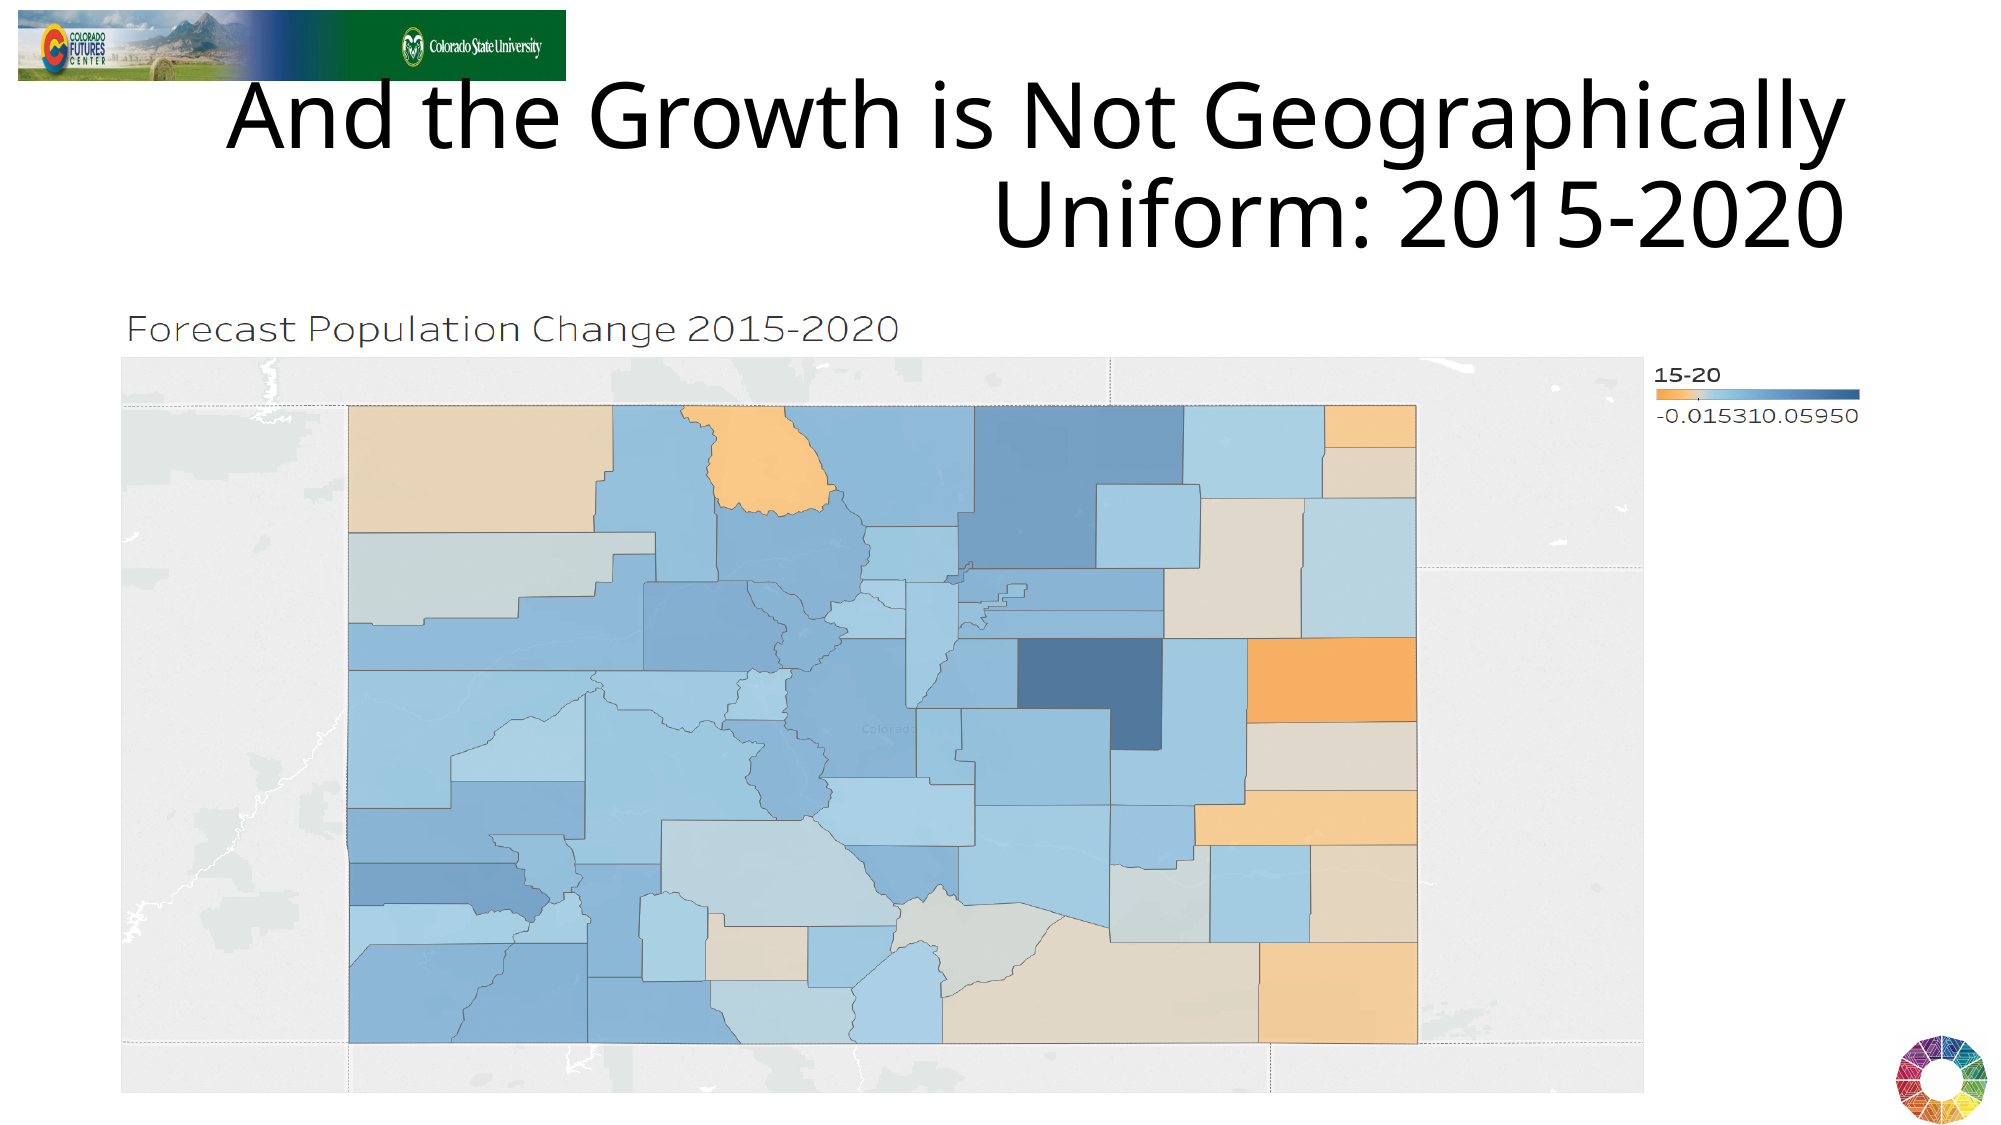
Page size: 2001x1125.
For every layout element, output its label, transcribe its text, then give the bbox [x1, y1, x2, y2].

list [121, 299, 1863, 1094]
picture [18, 10, 566, 81]
title And the Growth is Not Geographically Uniform: 2015-2020 [137, 59, 1863, 278]
